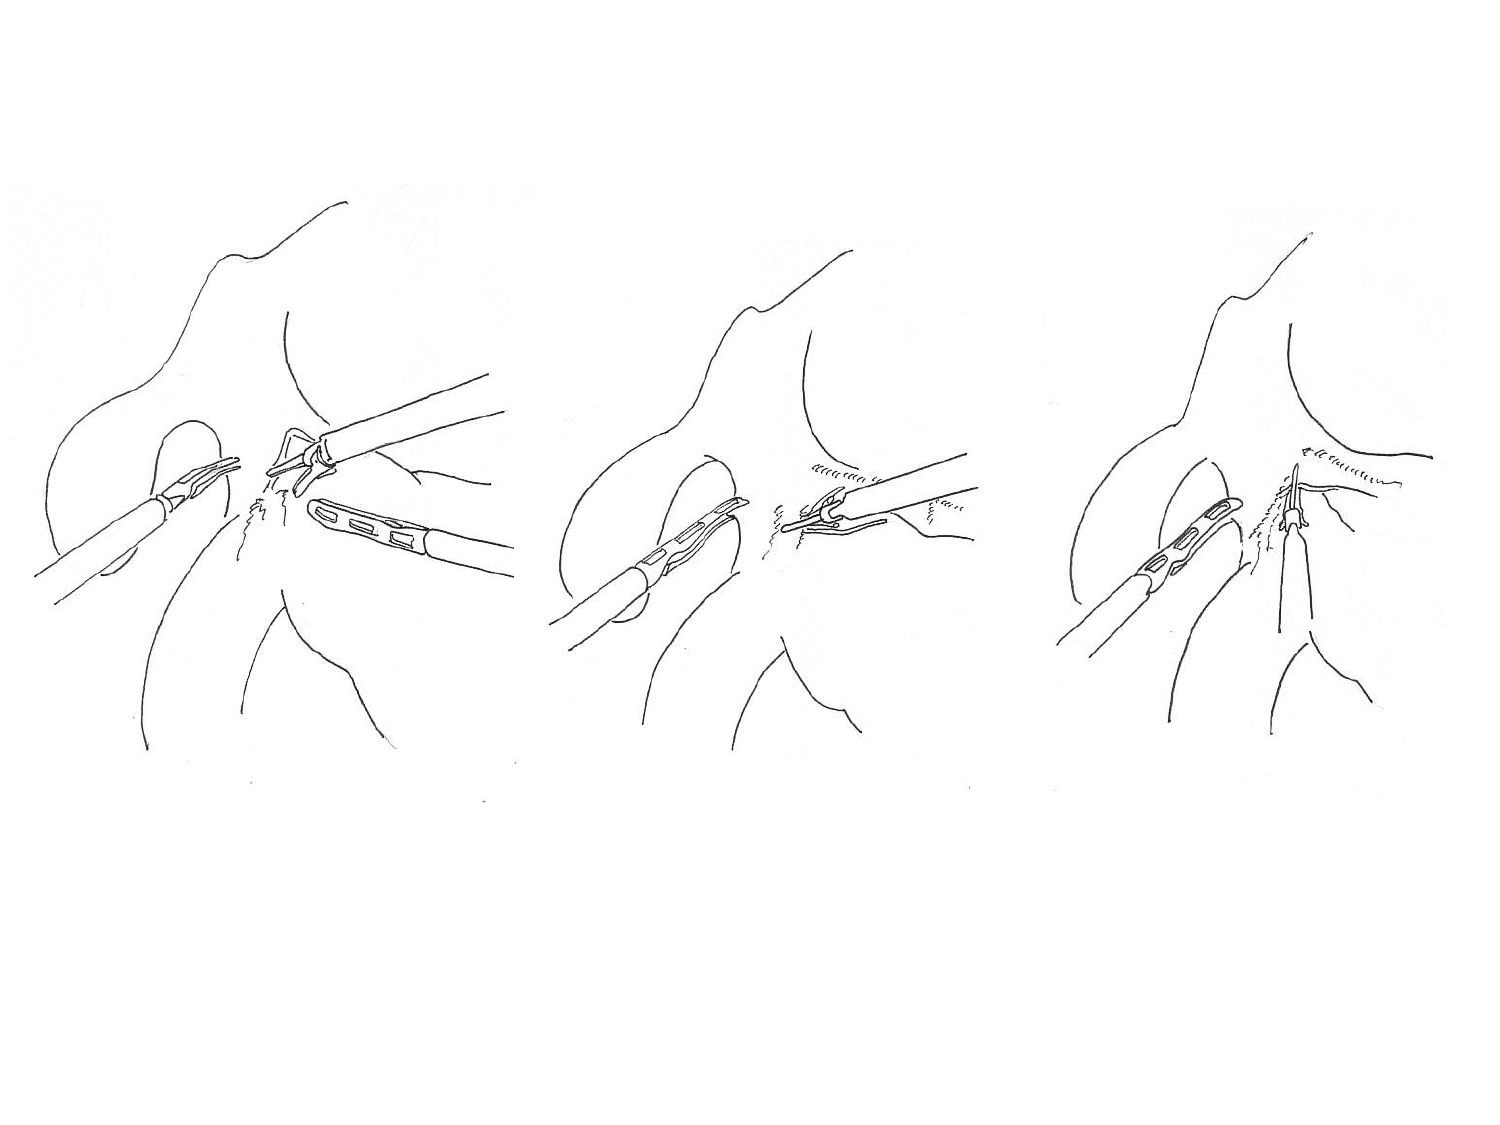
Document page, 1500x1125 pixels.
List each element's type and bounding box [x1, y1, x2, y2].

picture [5, 184, 991, 813]
picture [1038, 207, 1448, 799]
